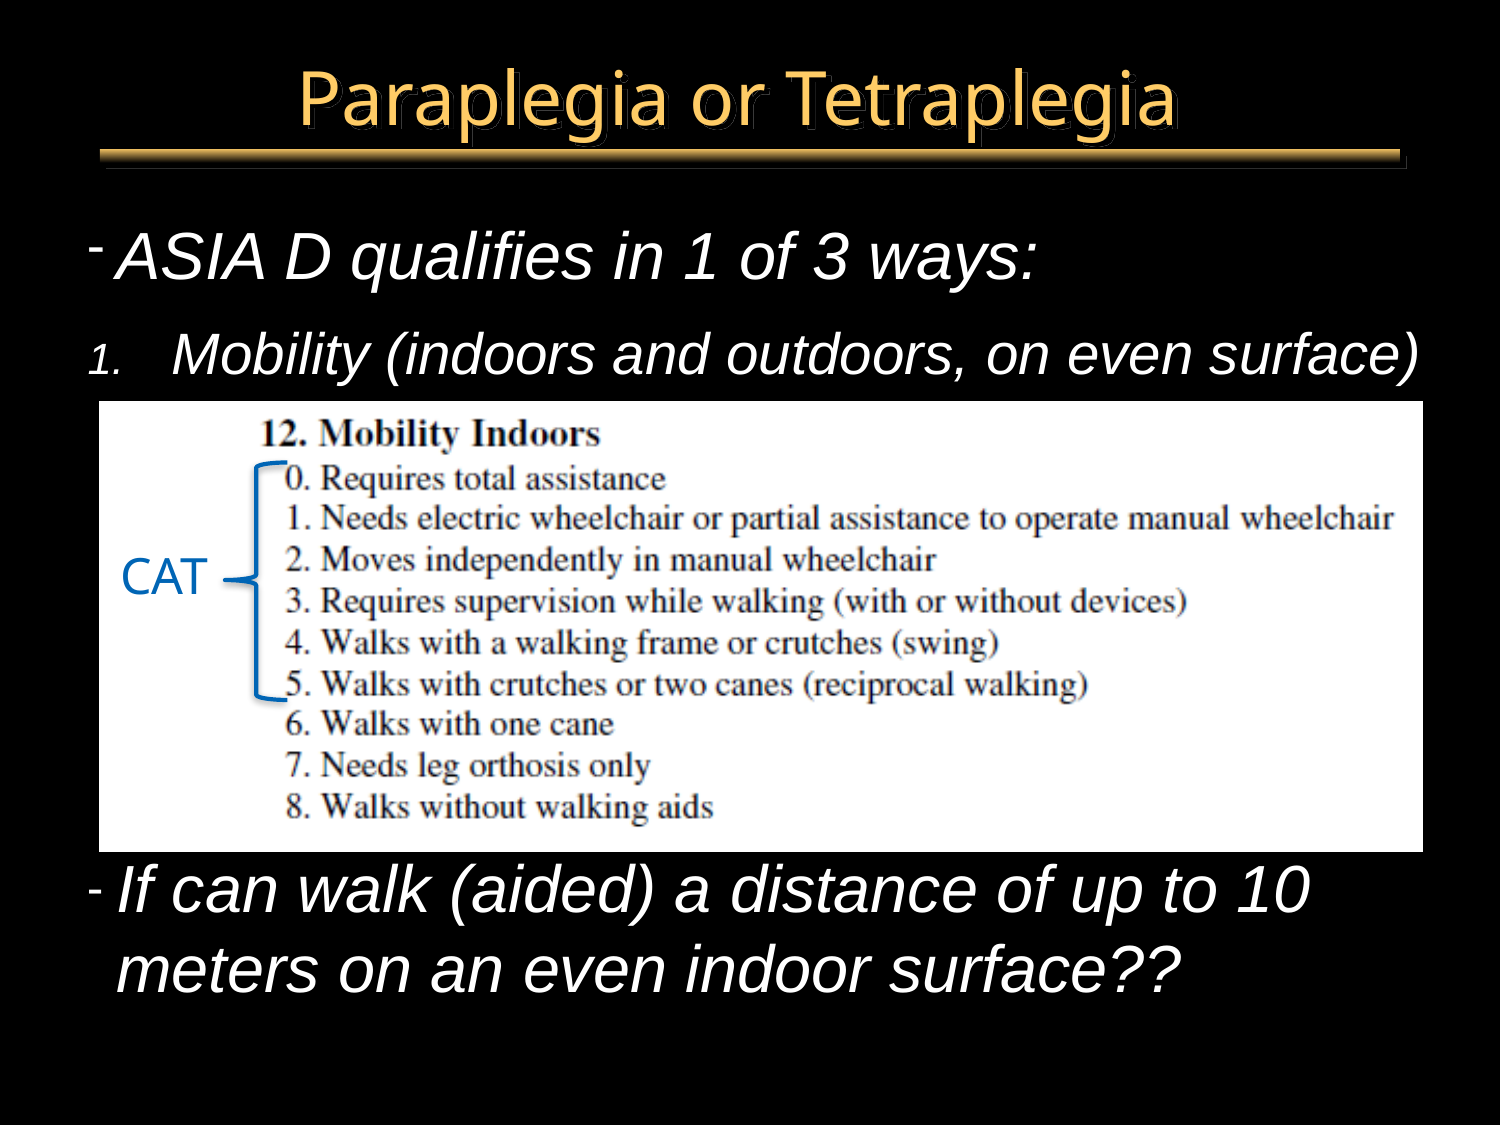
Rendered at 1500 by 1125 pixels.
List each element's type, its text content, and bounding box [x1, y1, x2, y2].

picture [99, 400, 1424, 852]
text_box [99, 462, 288, 701]
list ASIA D qualifies in 1 of 3 ways: Mobility (indoors and outdoors, on even surface) If can walk (aided) a distance of up to 10 meters on an even indoor surface?? [87, 212, 1450, 938]
title Paraplegia or Tetraplegia [75, 50, 1400, 238]
